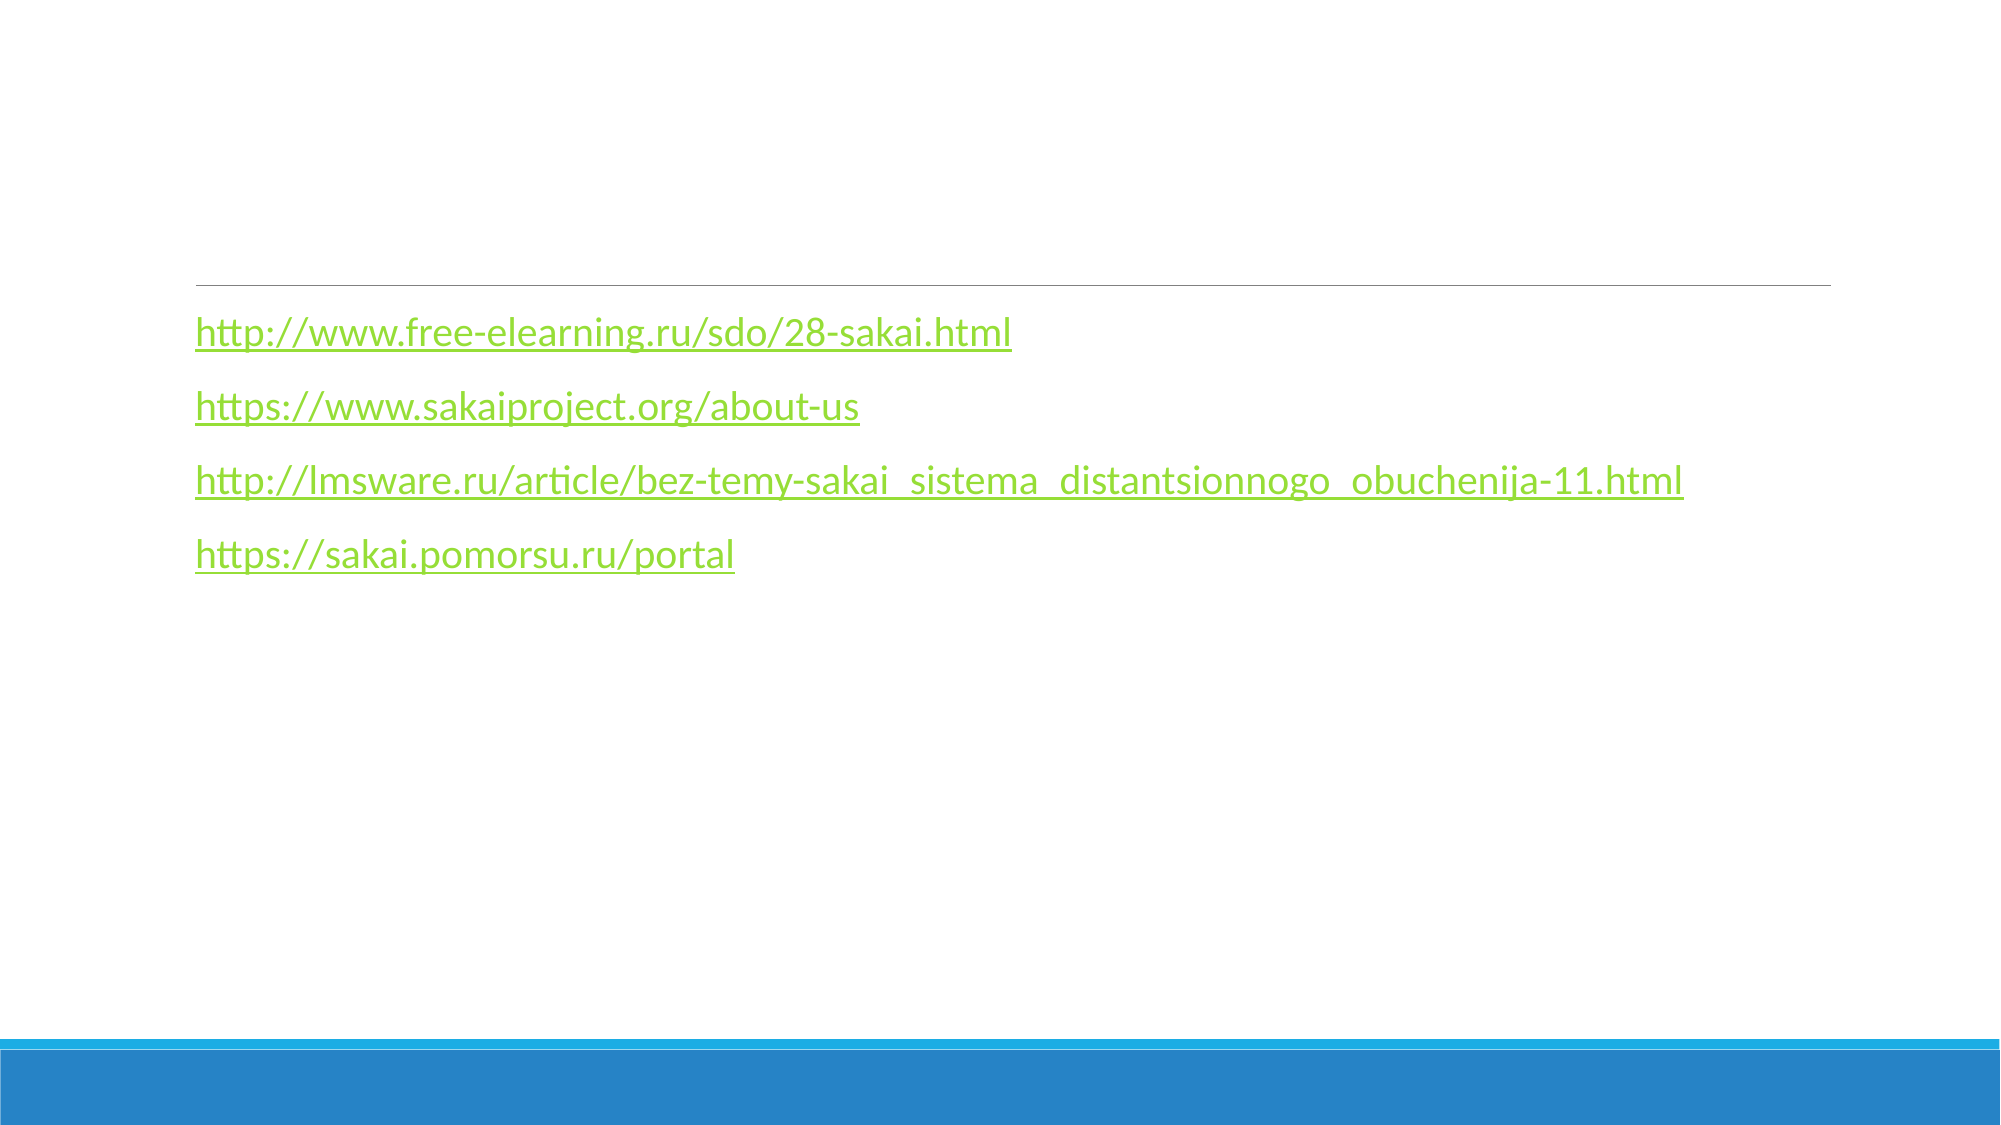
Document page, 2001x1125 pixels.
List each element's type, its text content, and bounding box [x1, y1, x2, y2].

list http://www.free-elearning.ru/sdo/28-sakai.html https://www.sakaiproject.org/about-us http://lmsware.ru/article/bez-temy-sakai_sistema_distantsionnogo_obuchenija-11.html https://sakai.pomorsu.ru/portal [180, 302, 1830, 963]
